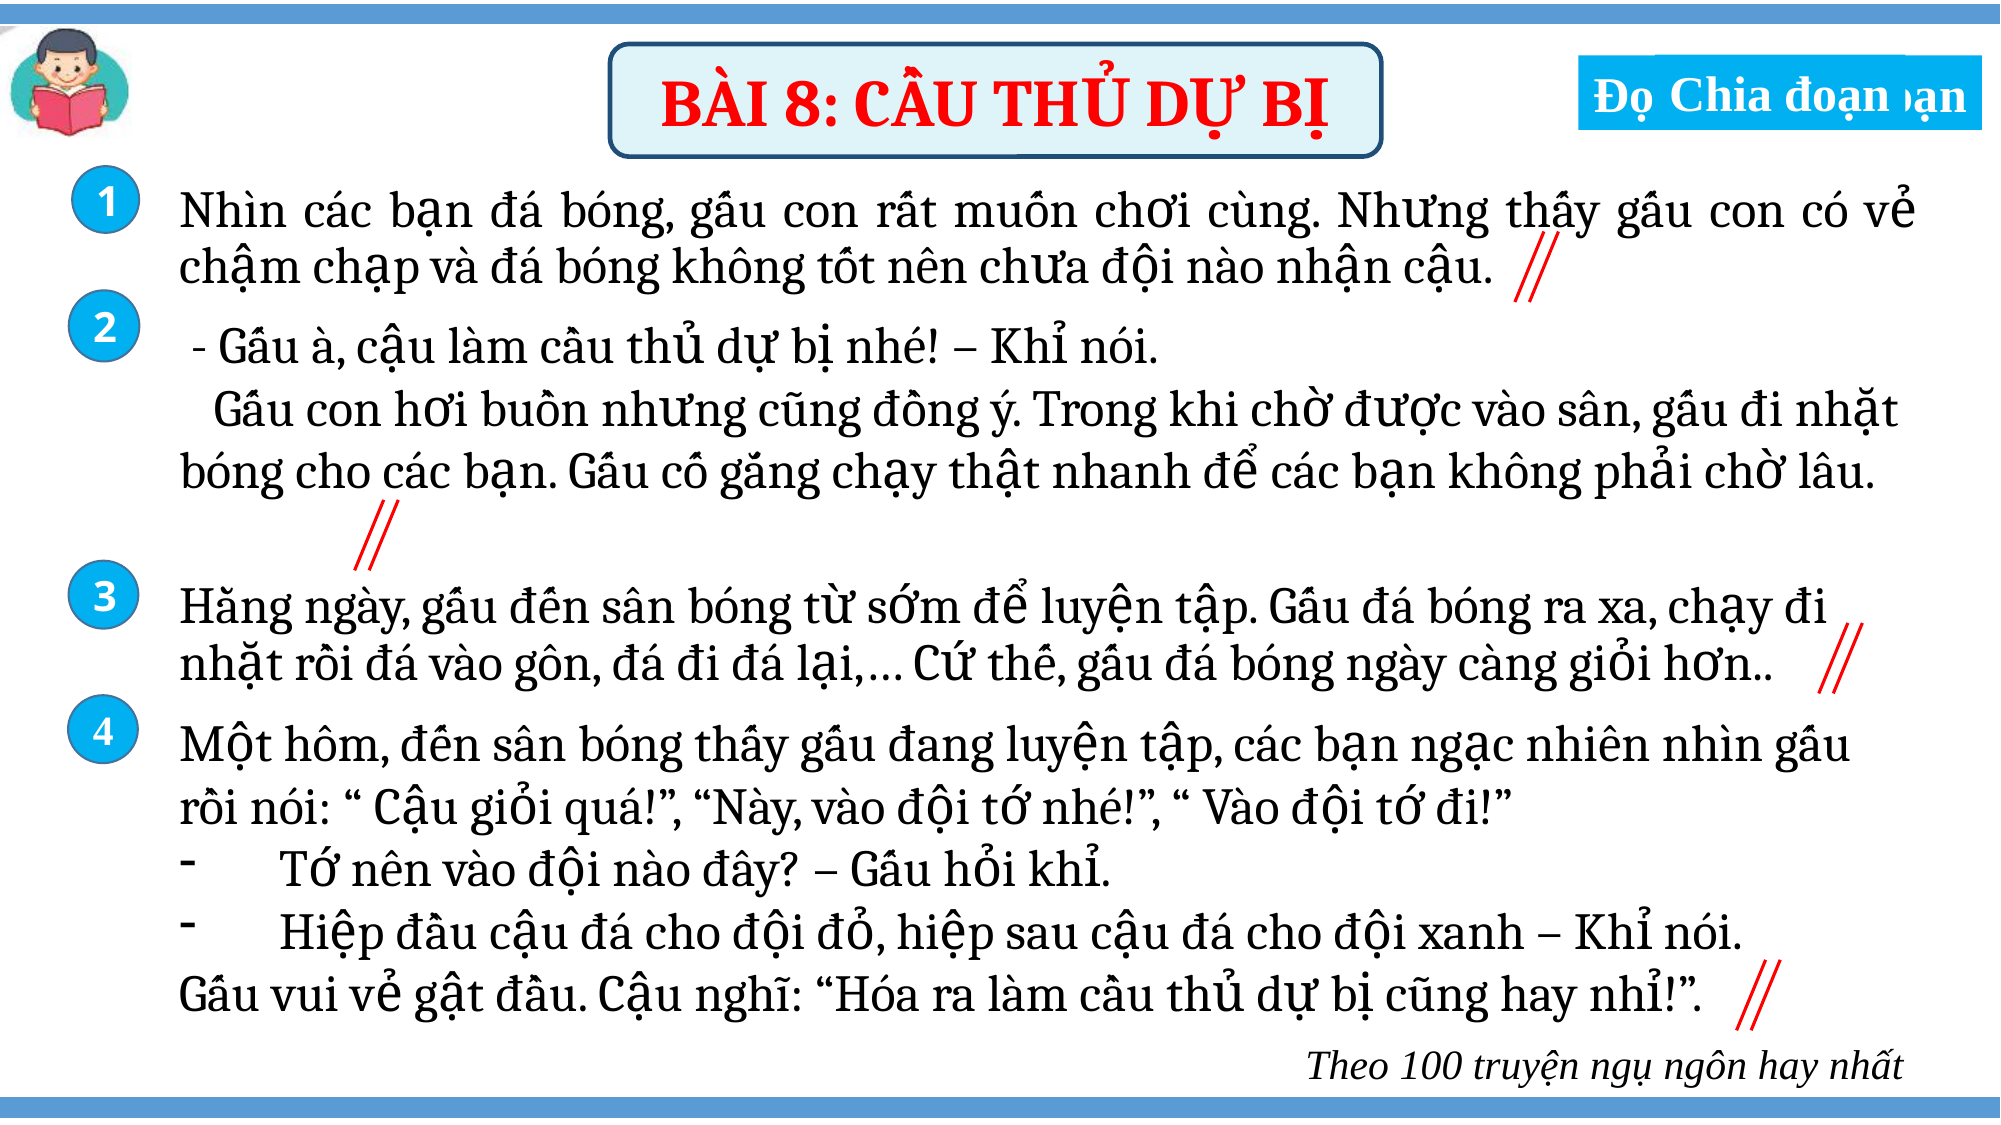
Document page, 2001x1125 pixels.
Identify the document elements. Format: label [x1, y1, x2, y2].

text_box [1514, 231, 1559, 302]
text_box [1818, 622, 1863, 694]
picture [0, 26, 139, 150]
text_box [1736, 959, 1781, 1031]
text_box [354, 499, 399, 571]
text_box [0, 14, 2000, 1108]
